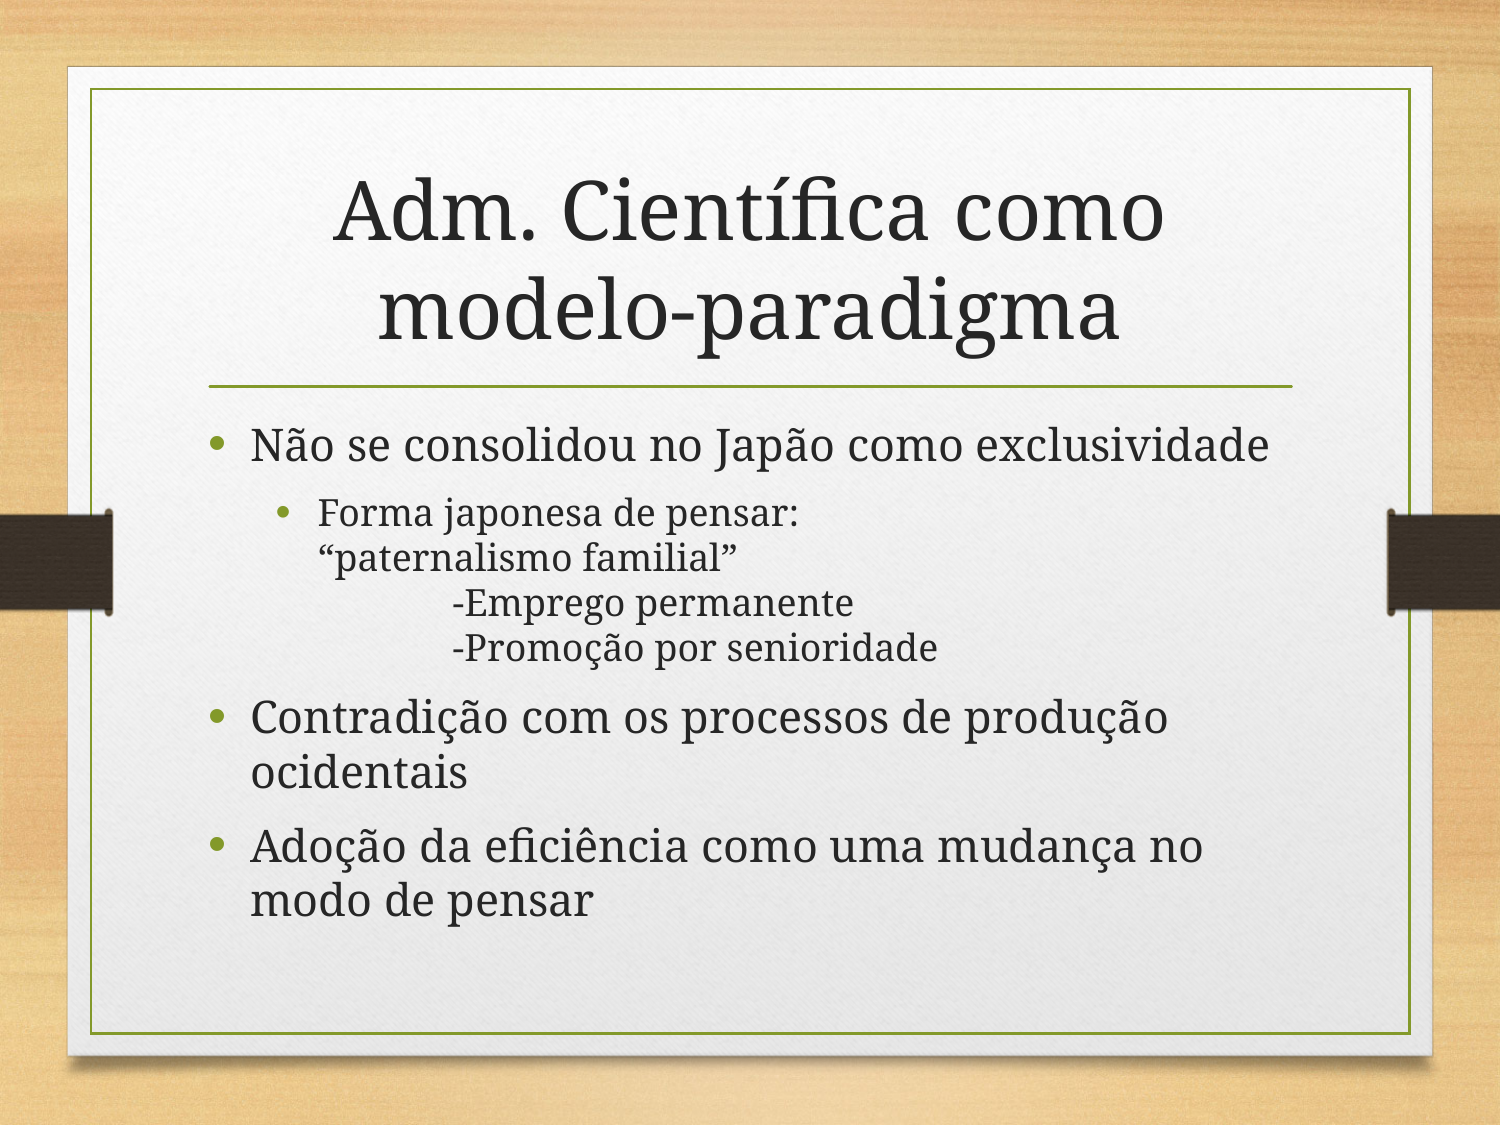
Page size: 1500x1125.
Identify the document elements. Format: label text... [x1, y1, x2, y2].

list Não se consolidou no Japão como exclusividade Forma japonesa de pensar: “paternalismo familial” -Emprego permanente -Promoção por senioridade Contradição com os processos de produção ocidentais Adoção da eficiência como uma mudança no modo de pensar [193, 408, 1309, 974]
picture [0, 0, 1500, 1125]
title Adm. Científica como modelo-paradigma [193, 150, 1309, 365]
